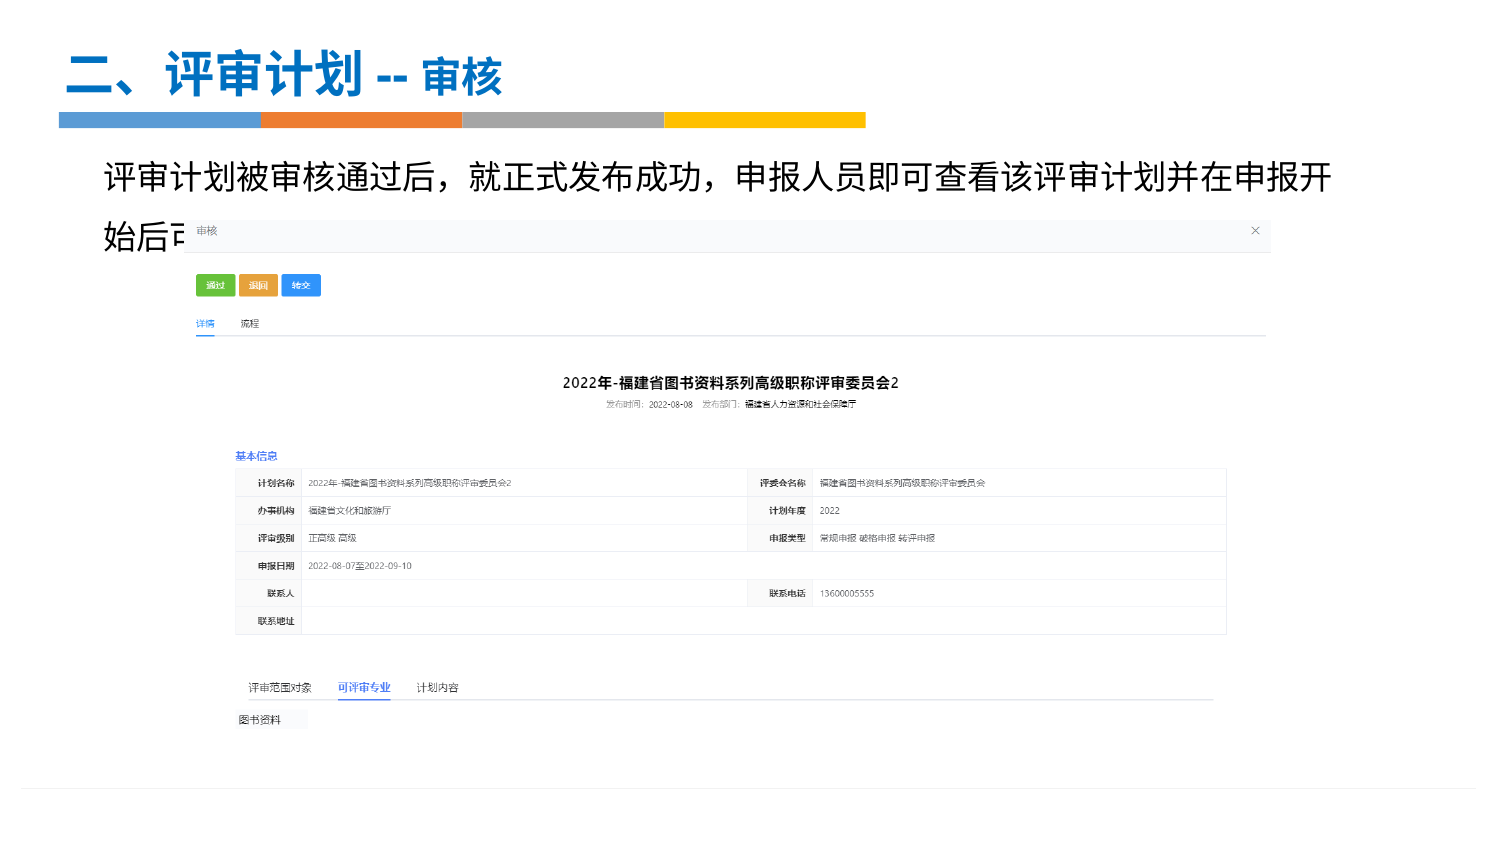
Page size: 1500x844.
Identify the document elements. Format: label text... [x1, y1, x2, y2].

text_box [58, 111, 867, 129]
picture [184, 219, 1271, 767]
text_box 二、评审计划--审核 [56, 35, 512, 111]
text_box 评审计划被审核通过后，就正式发布成功，申报人员即可查看该评审计划并在申报开始后可进行申报。 [96, 129, 1360, 265]
